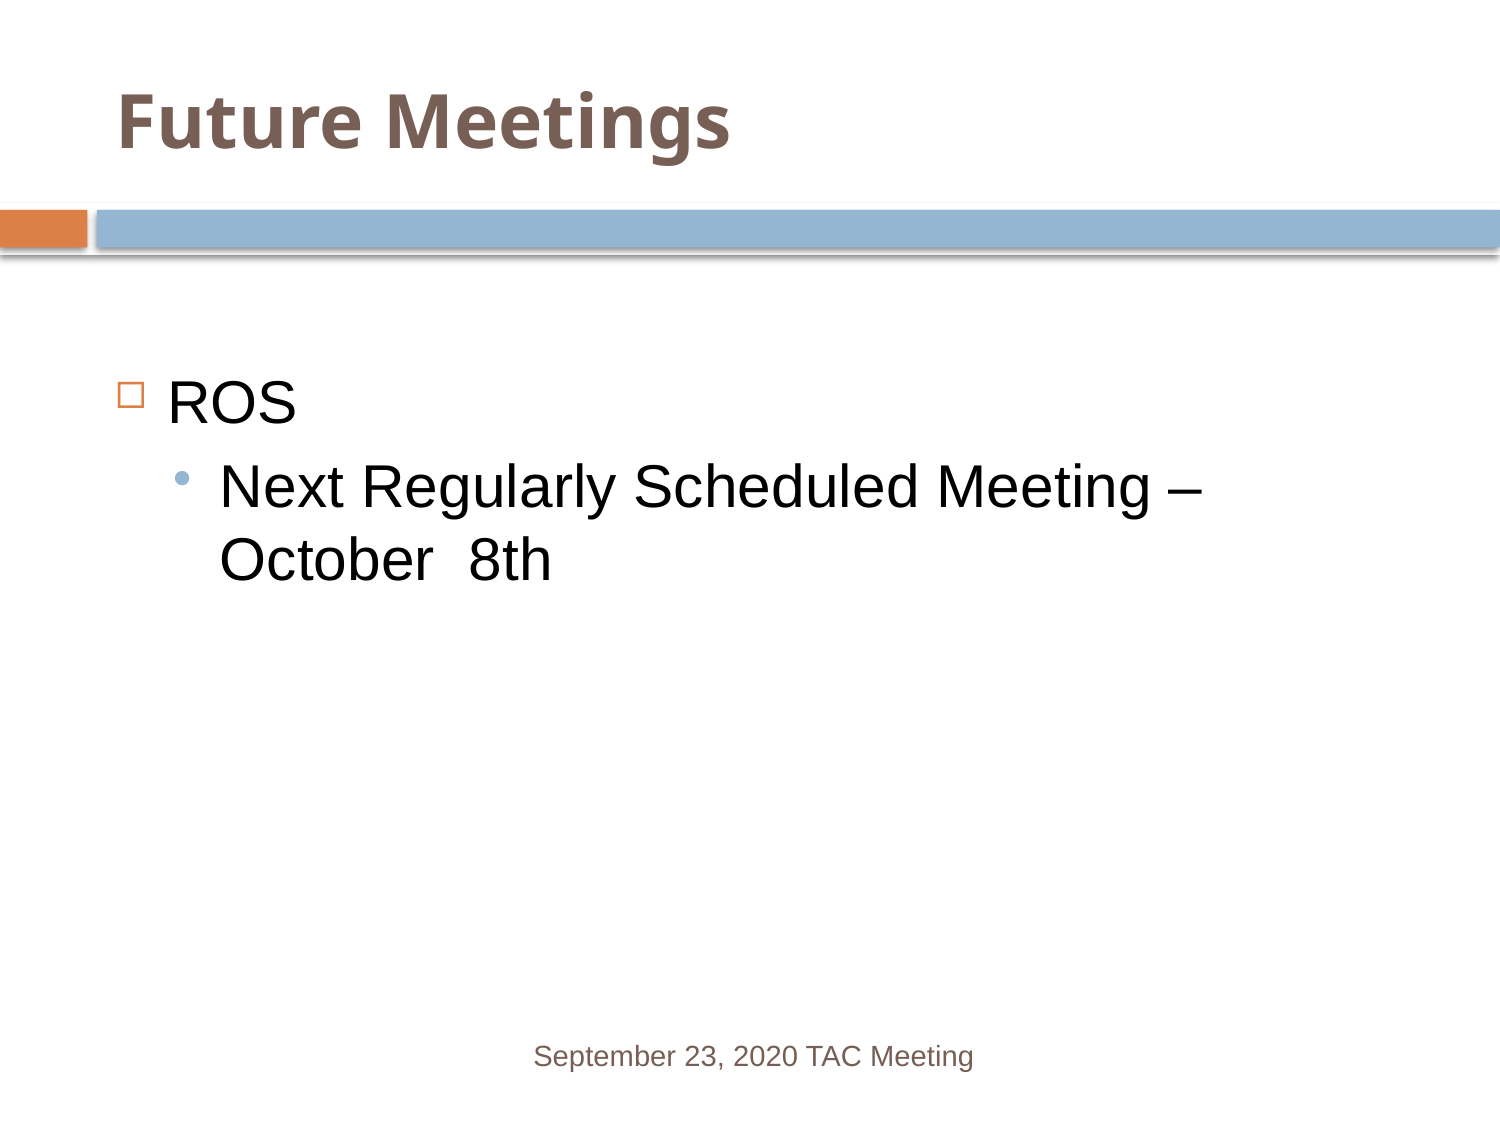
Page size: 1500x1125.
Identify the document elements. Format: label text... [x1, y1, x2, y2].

footer September 23, 2020 TAC Meeting [99, 1025, 990, 1085]
title Future Meetings [100, 37, 1439, 201]
list ROS Next Regularly Scheduled Meeting – October 8th [99, 355, 1438, 1001]
